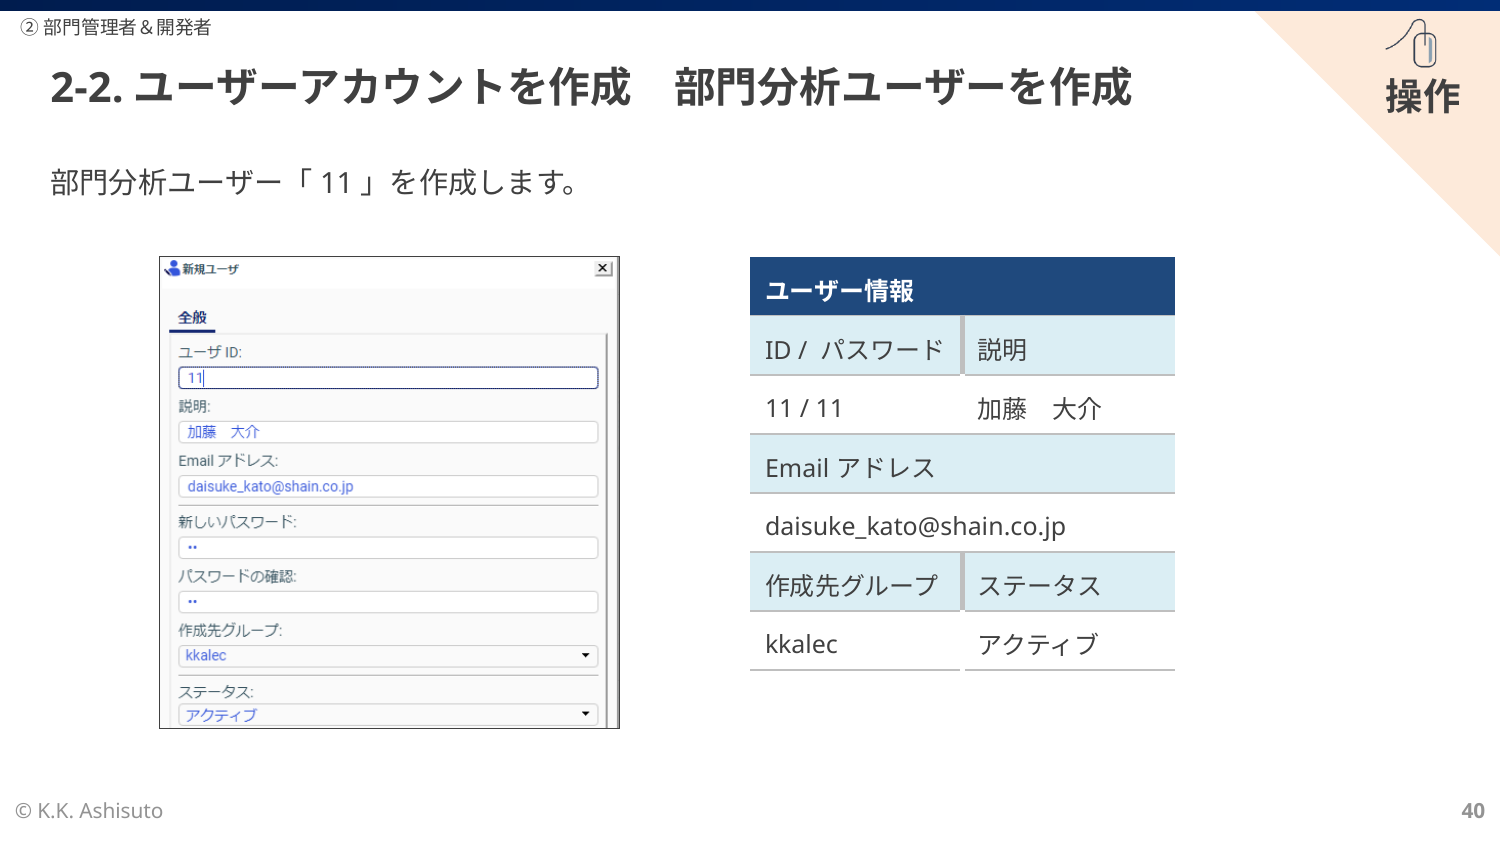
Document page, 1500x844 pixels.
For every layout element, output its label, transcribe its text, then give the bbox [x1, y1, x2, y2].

slide_number 40 [1409, 790, 1500, 836]
table_cell ステータス [965, 553, 1175, 610]
table_cell daisuke_kato@shain.co.jp [750, 494, 1175, 551]
title 2-2.ユーザーアカウントを作成 部門分析ユーザーを作成 [35, 33, 1465, 139]
table_cell Emailアドレス [750, 435, 1175, 492]
table_cell 説明 [965, 316, 1175, 374]
table_cell 11 / 11 [750, 376, 960, 433]
table_header ユーザー情報 [750, 257, 1175, 315]
picture [1364, 0, 1477, 86]
footer © K.K. Ashisuto [0, 790, 402, 836]
table_cell 加藤 大介 [965, 376, 1175, 433]
table_cell kkalec [750, 612, 960, 669]
list 部門分析ユーザー「11」を作成します。 [35, 150, 1465, 777]
table_cell 作成先グループ [750, 553, 960, 610]
text_box ②部門管理者＆開発者 [5, 8, 302, 46]
table_cell ID / パスワード [750, 316, 960, 374]
picture [159, 256, 620, 730]
table_cell アクティブ [965, 612, 1175, 669]
